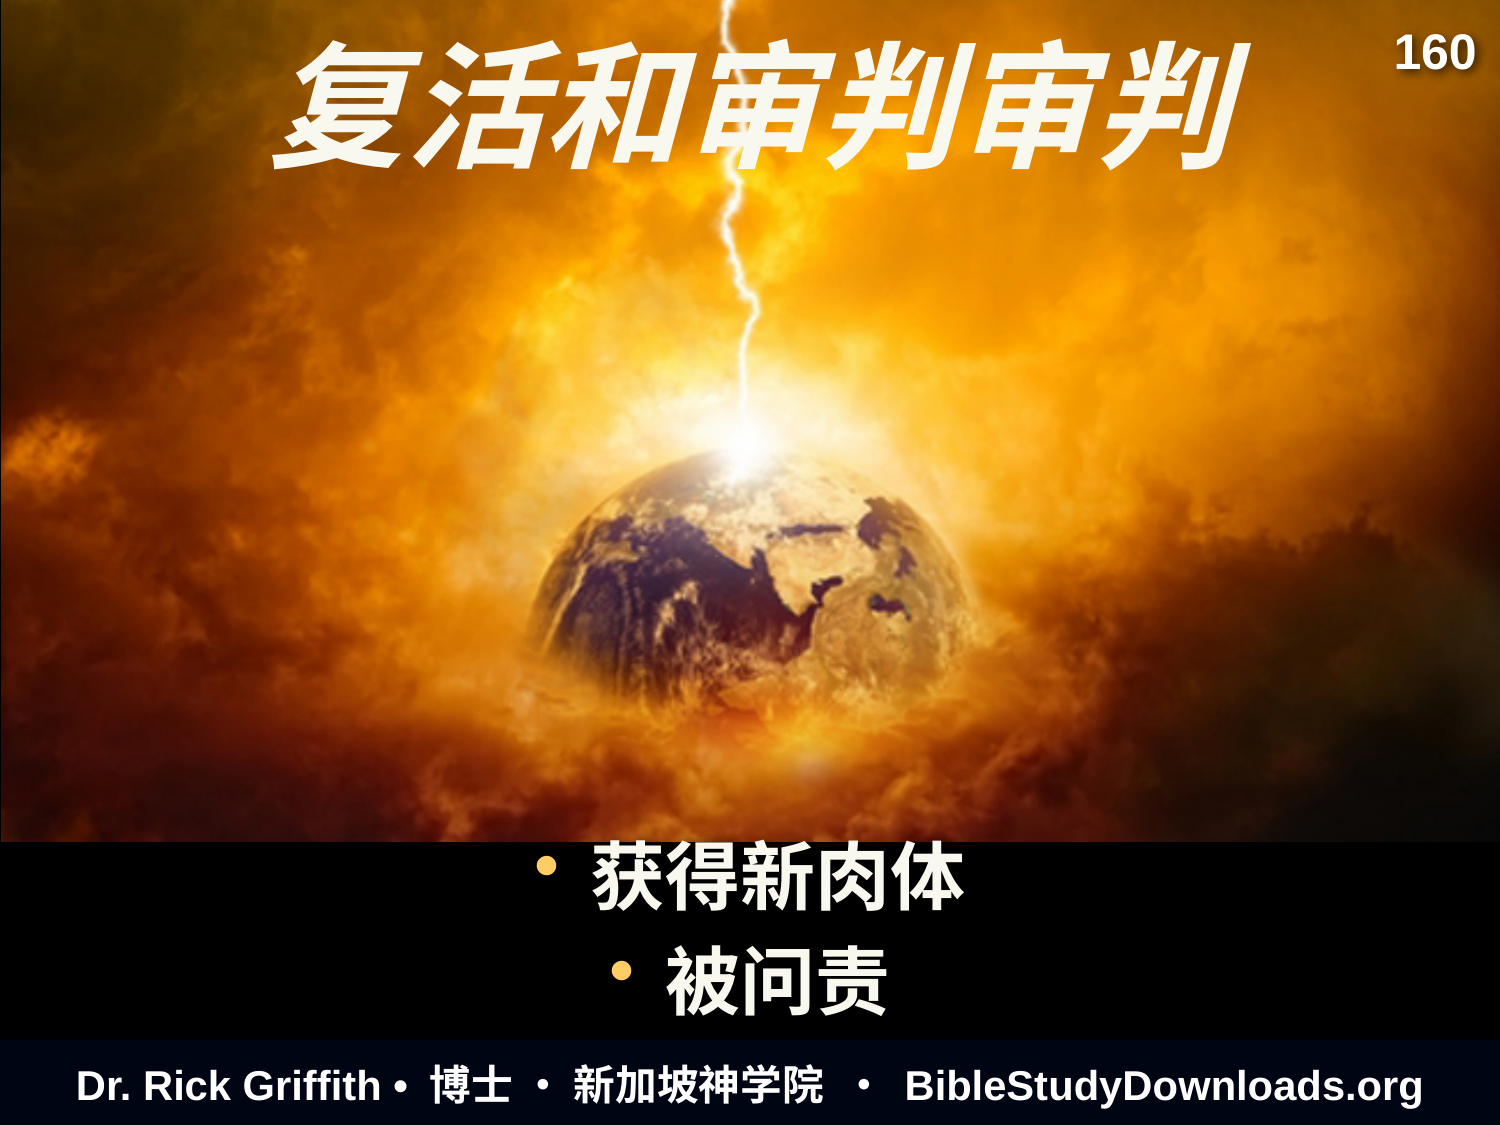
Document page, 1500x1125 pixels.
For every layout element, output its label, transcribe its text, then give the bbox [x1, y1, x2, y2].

list 获得新肉体 被问责 [0, 848, 1500, 1037]
text_box Dr. Rick Griffith • 博士 • 新加坡神学院 • BibleStudyDownloads.org [0, 1039, 1500, 1125]
picture [1, 0, 1500, 842]
